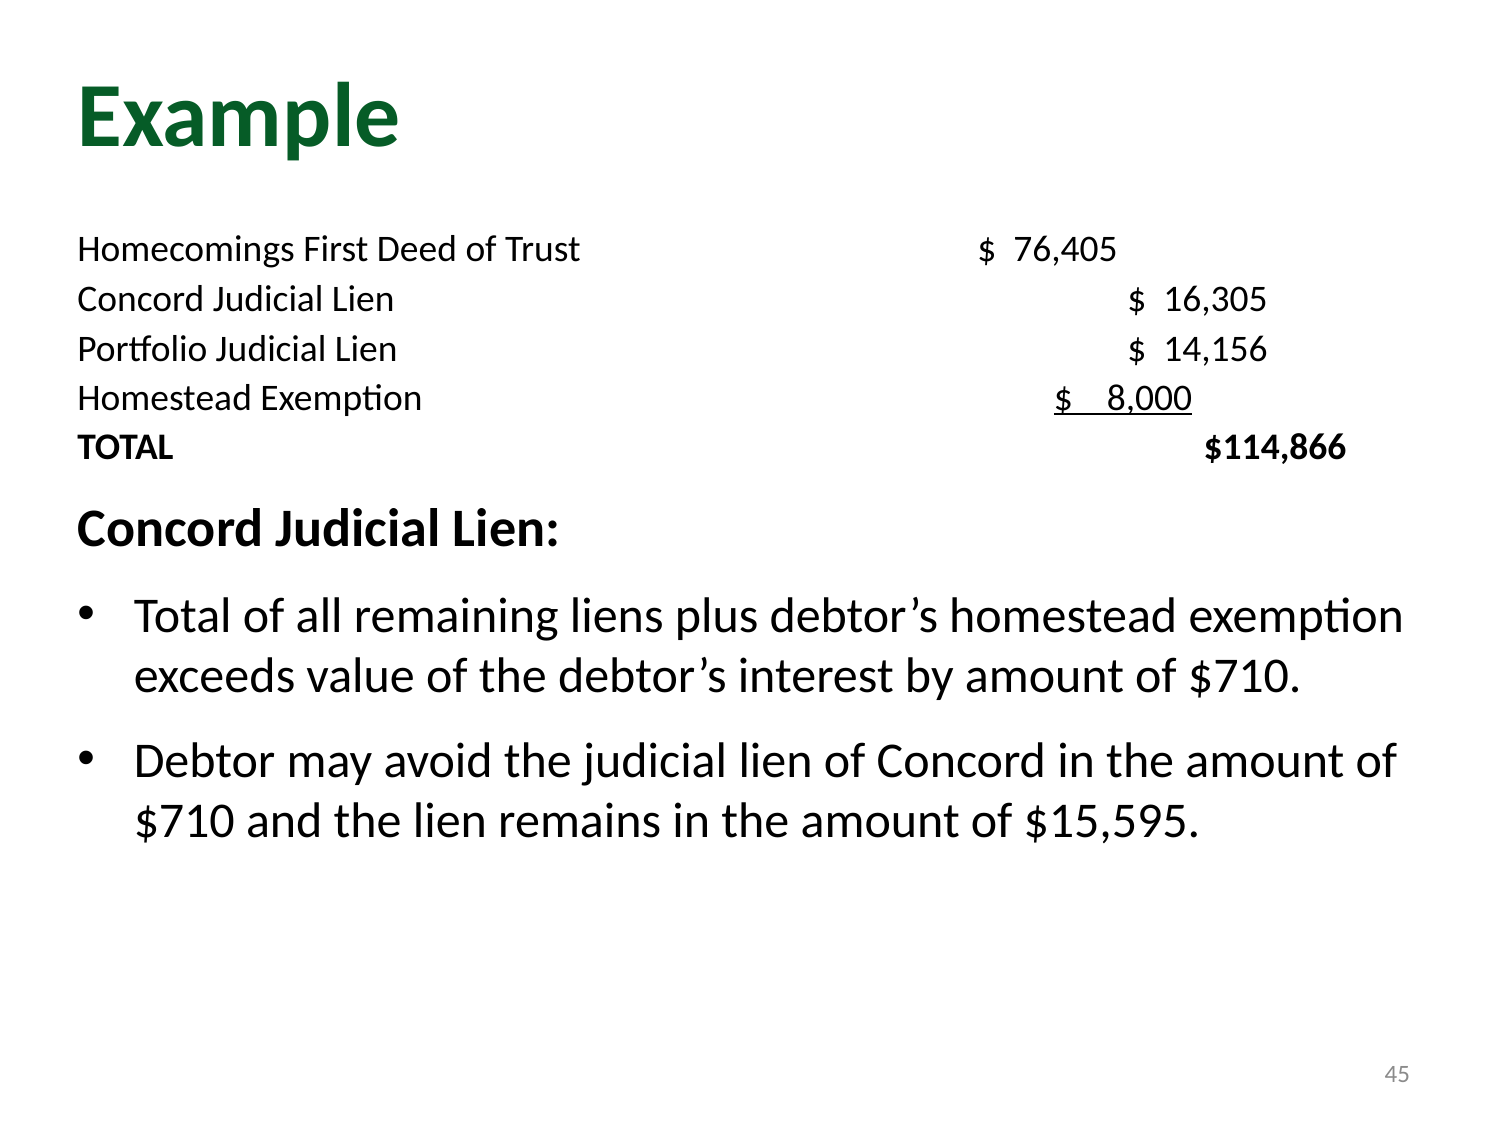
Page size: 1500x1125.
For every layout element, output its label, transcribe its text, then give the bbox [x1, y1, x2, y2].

title Example [62, 45, 1425, 175]
list Homecomings First Deed of Trust $ 76,405 Concord Judicial Lien $ 16,305 Portfolio Judicial Lien $ 14,156 Homestead Exemption $ 8,000 TOTAL $114,866 Concord Judicial Lien: Total of all remaining liens plus debtor’s homestead exemption exceeds value of the debtor’s interest by amount of $710. Debtor may avoid the judicial lien of Concord in the amount of $710 and the lien remains in the amount of $15,595. [62, 212, 1425, 1005]
slide_number 45 [1074, 1042, 1425, 1103]
